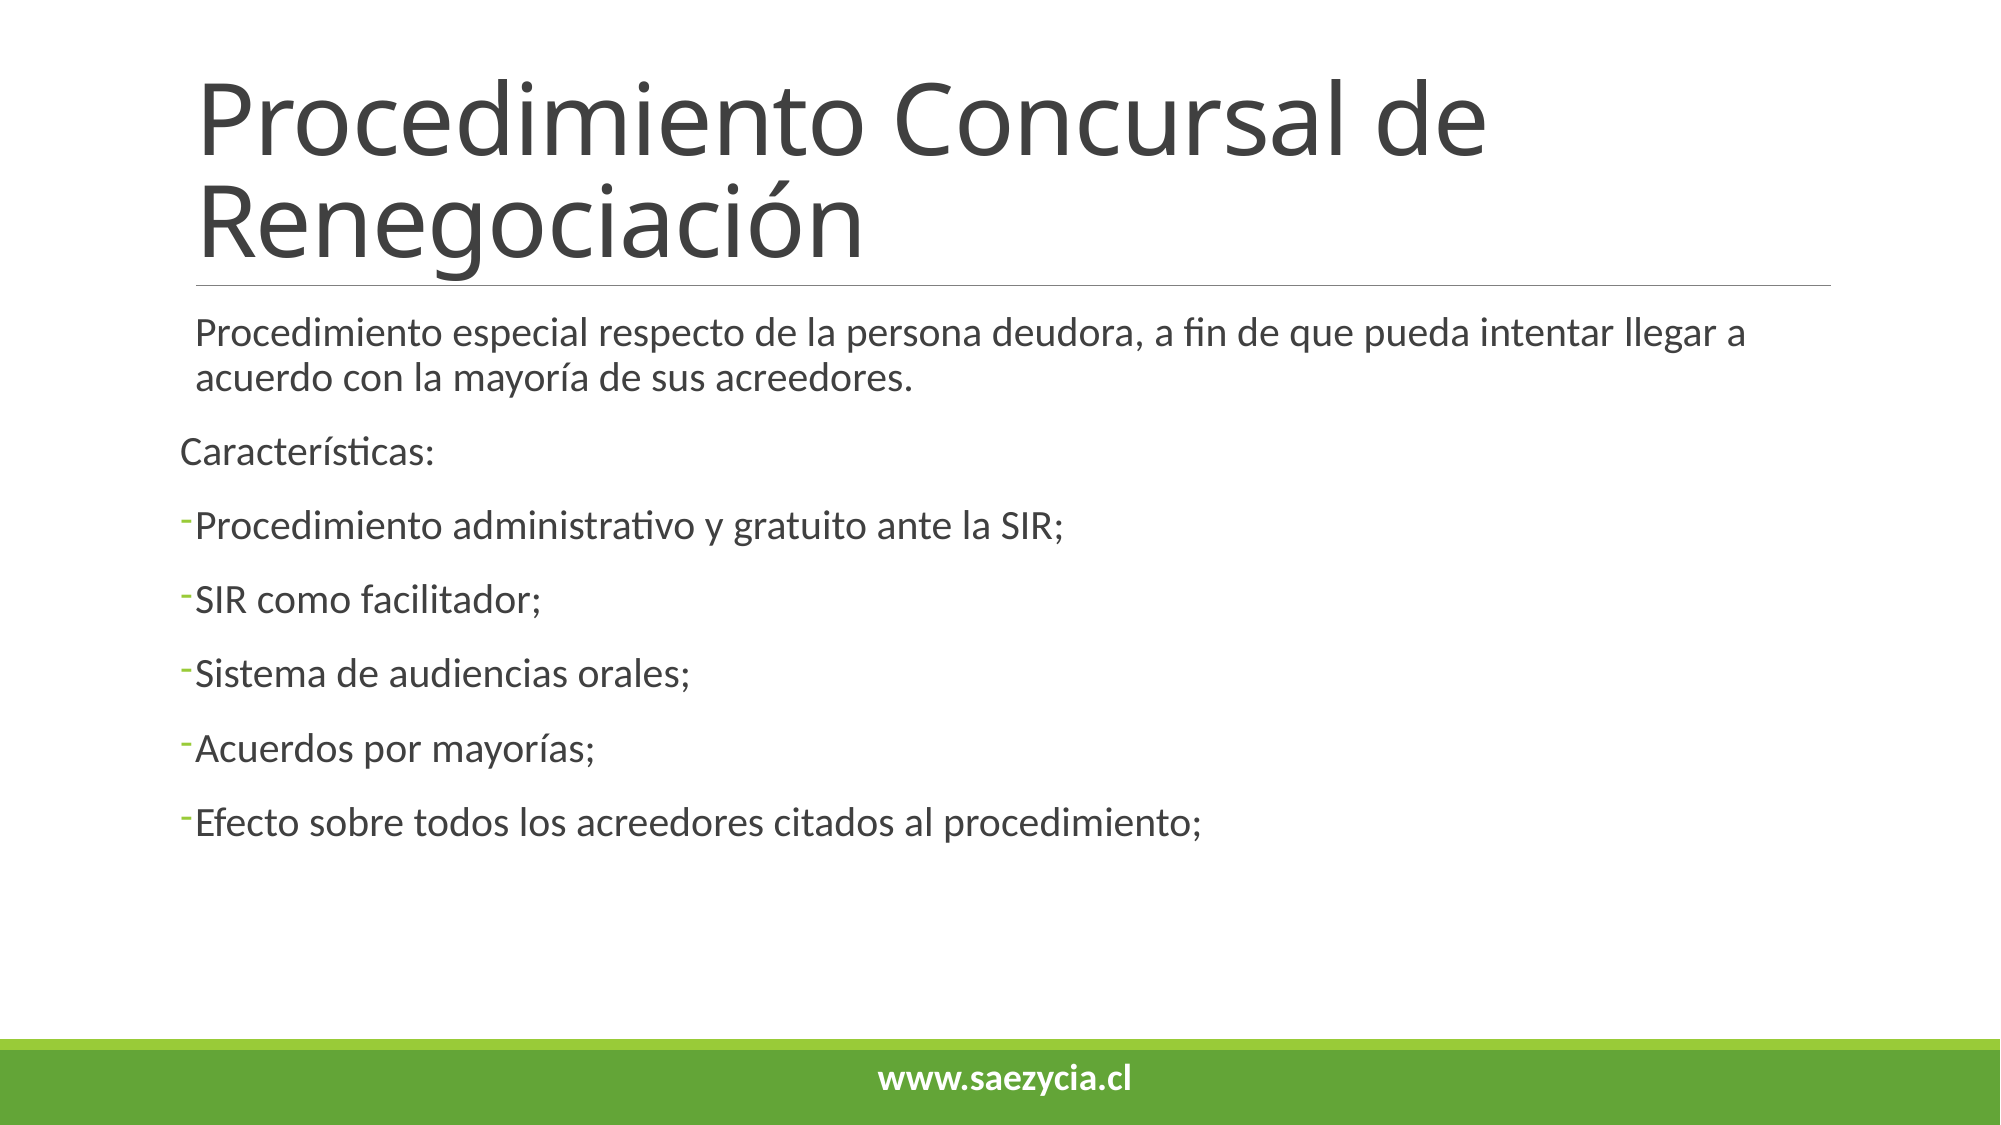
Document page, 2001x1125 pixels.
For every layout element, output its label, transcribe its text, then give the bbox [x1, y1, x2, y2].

list Procedimiento especial respecto de la persona deudora, a fin de que pueda intentar llegar a acuerdo con la mayoría de sus acreedores. Características: Procedimiento administrativo y gratuito ante la SIR; SIR como facilitador; Sistema de audiencias orales; Acuerdos por mayorías; Efecto sobre todos los acreedores citados al procedimiento; [180, 302, 1830, 963]
title Procedimiento Concursal de Renegociación [180, 47, 1830, 285]
text_box www.saezycia.cl [21, 1045, 1989, 1105]
